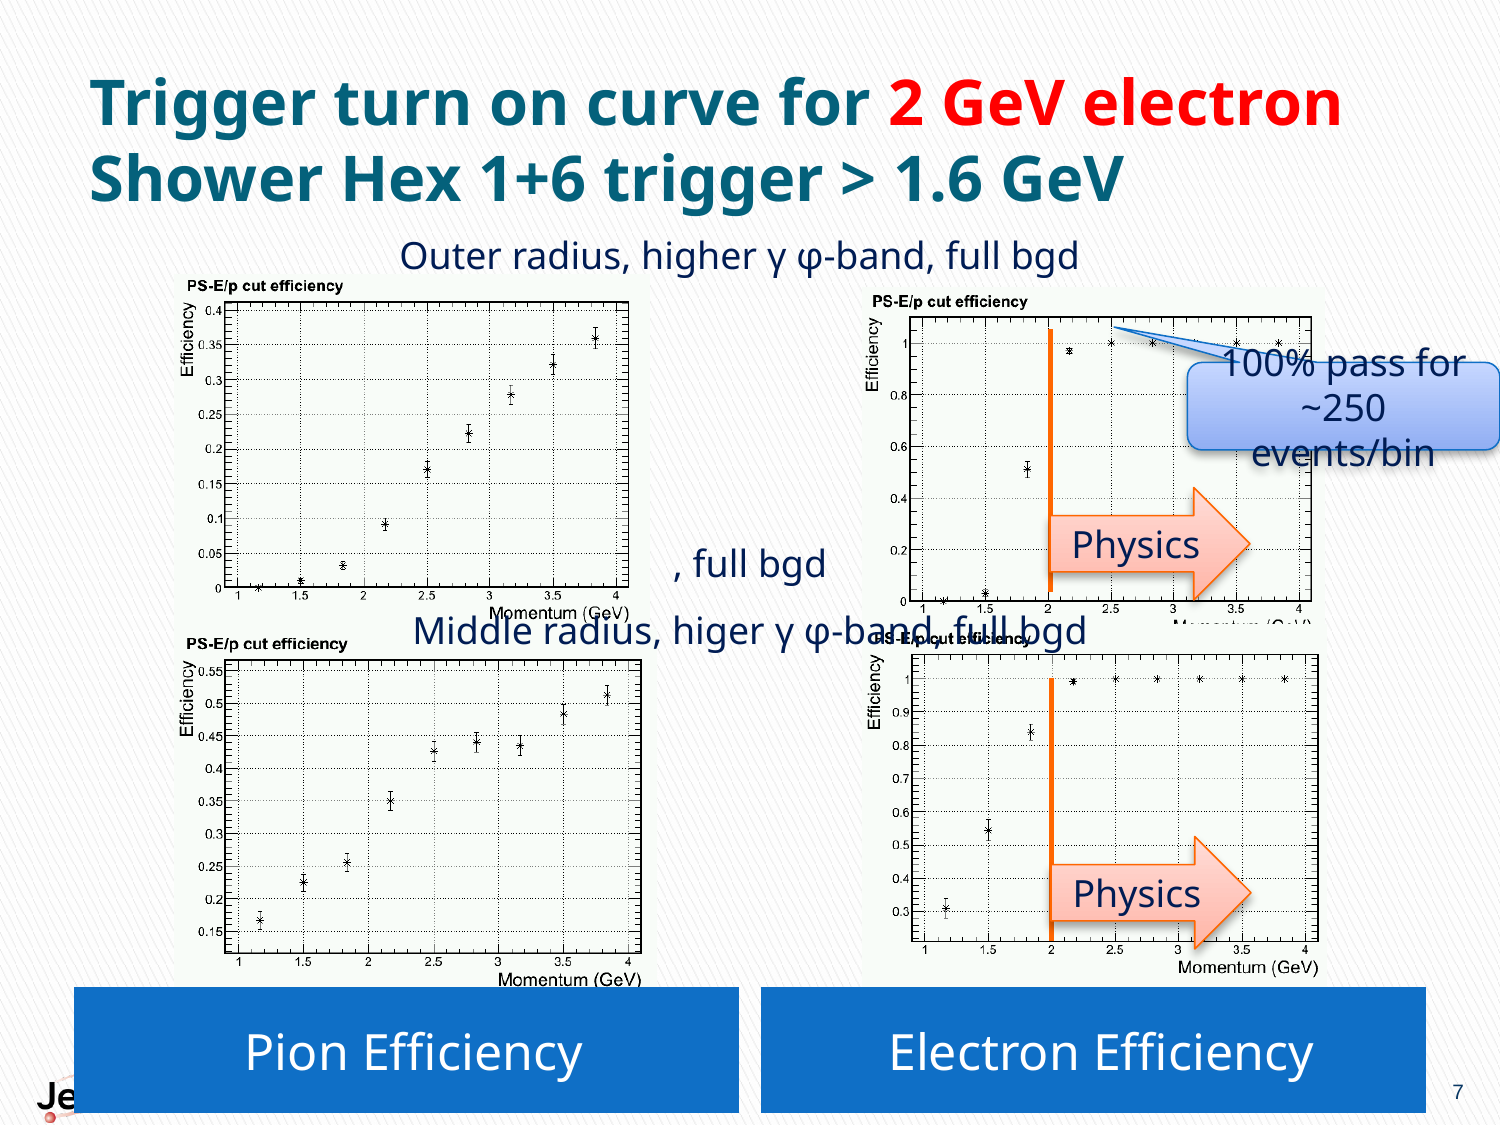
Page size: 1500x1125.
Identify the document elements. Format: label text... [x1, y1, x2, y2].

text_box Middle radius, higer γ φ-band, full bgd [656, 599, 856, 660]
text_box Outer radius, higher γ φ-band, full bgd [384, 224, 1095, 285]
slide_number 7 [1418, 1051, 1479, 1112]
picture [862, 287, 1327, 988]
text_box , full bgd [658, 532, 842, 592]
picture [37, 1062, 275, 1123]
title Trigger turn on curve for 2 GeV electron Shower Hex 1+6 trigger > 1.6 GeV [75, 44, 1425, 233]
list Electron Efficiency [761, 987, 1426, 1113]
picture [174, 274, 657, 1001]
list Pion Efficiency [74, 987, 739, 1113]
text_box 100% pass for ~250 events/bin [1331, 361, 1500, 451]
